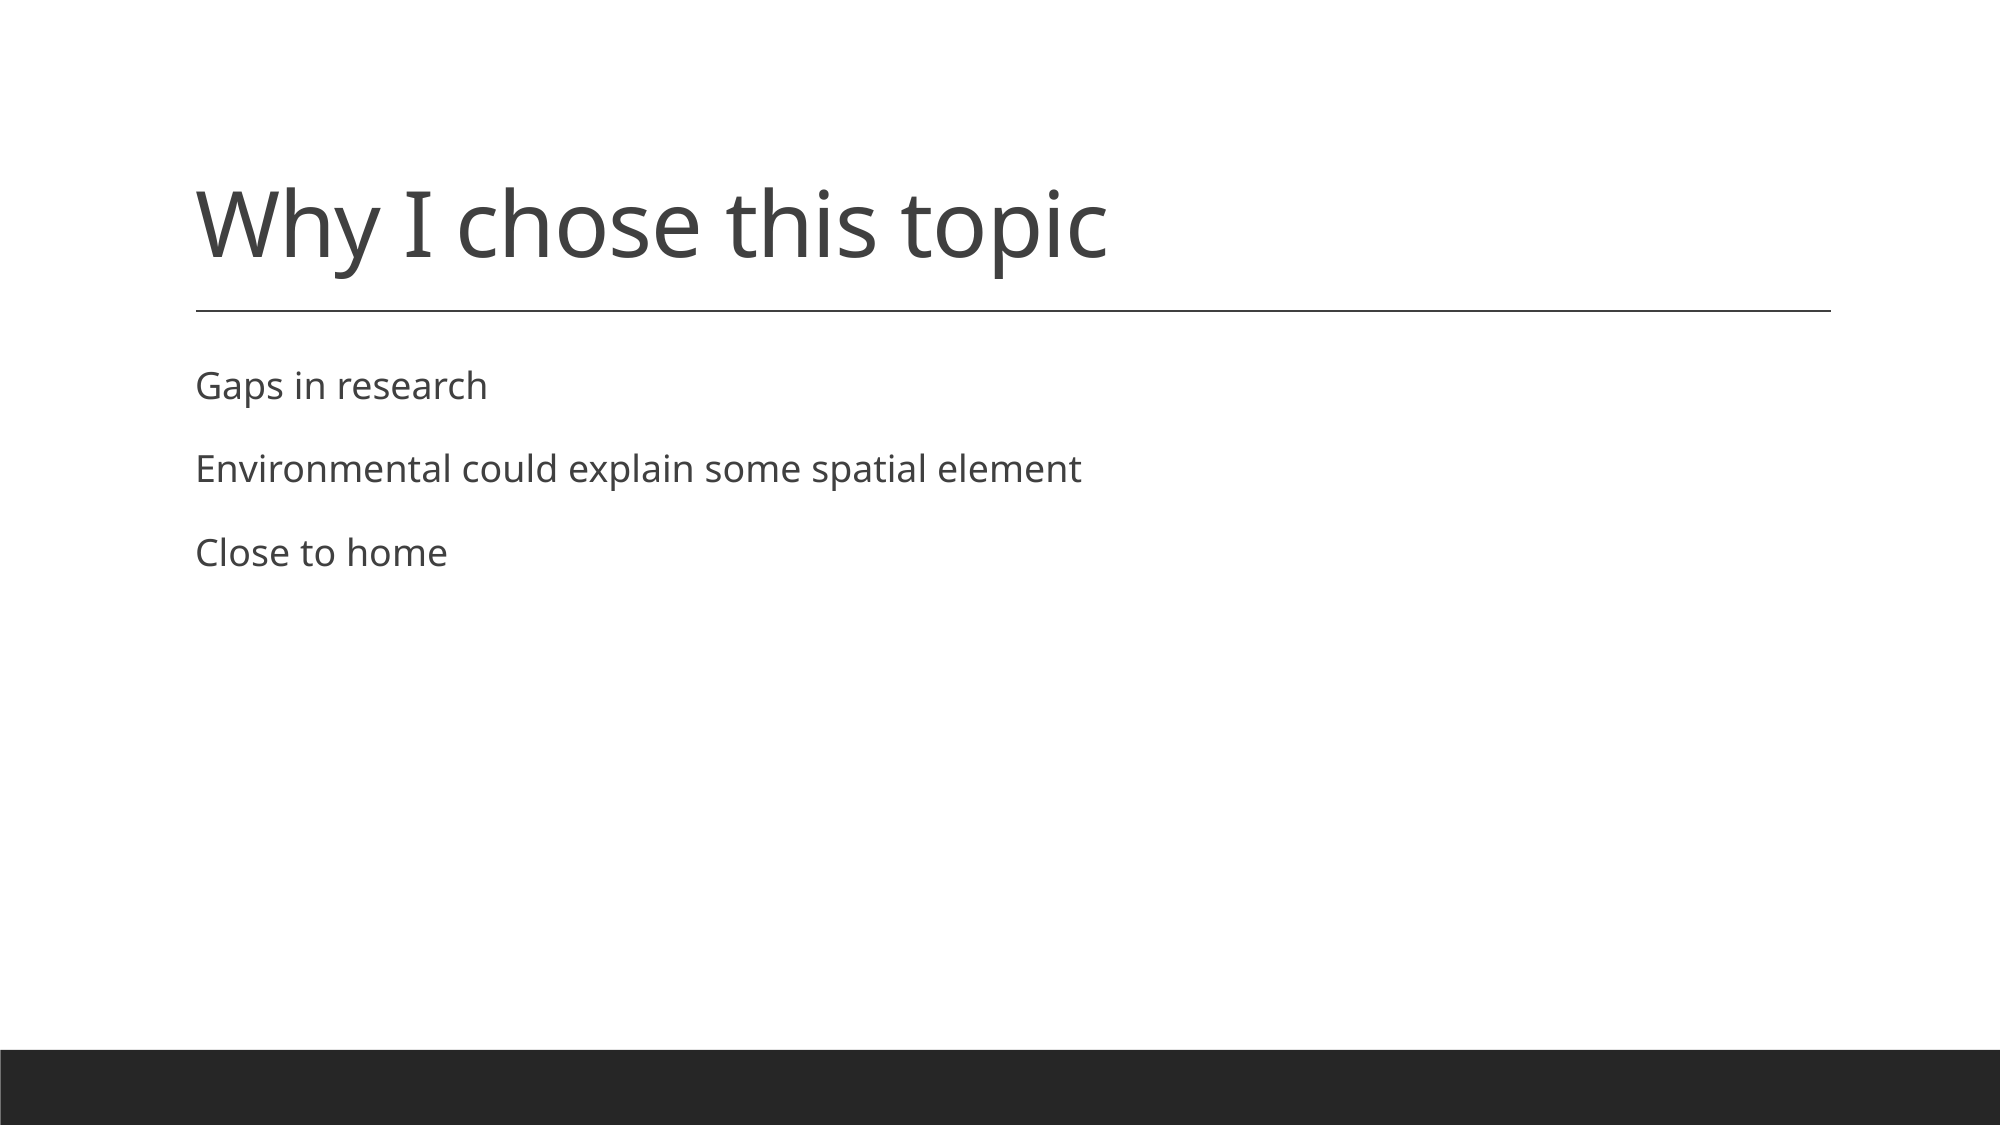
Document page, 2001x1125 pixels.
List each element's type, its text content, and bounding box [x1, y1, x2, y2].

list Gaps in research Environmental could explain some spatial element Close to home [180, 345, 1830, 963]
title Why I chose this topic [180, 47, 1830, 285]
